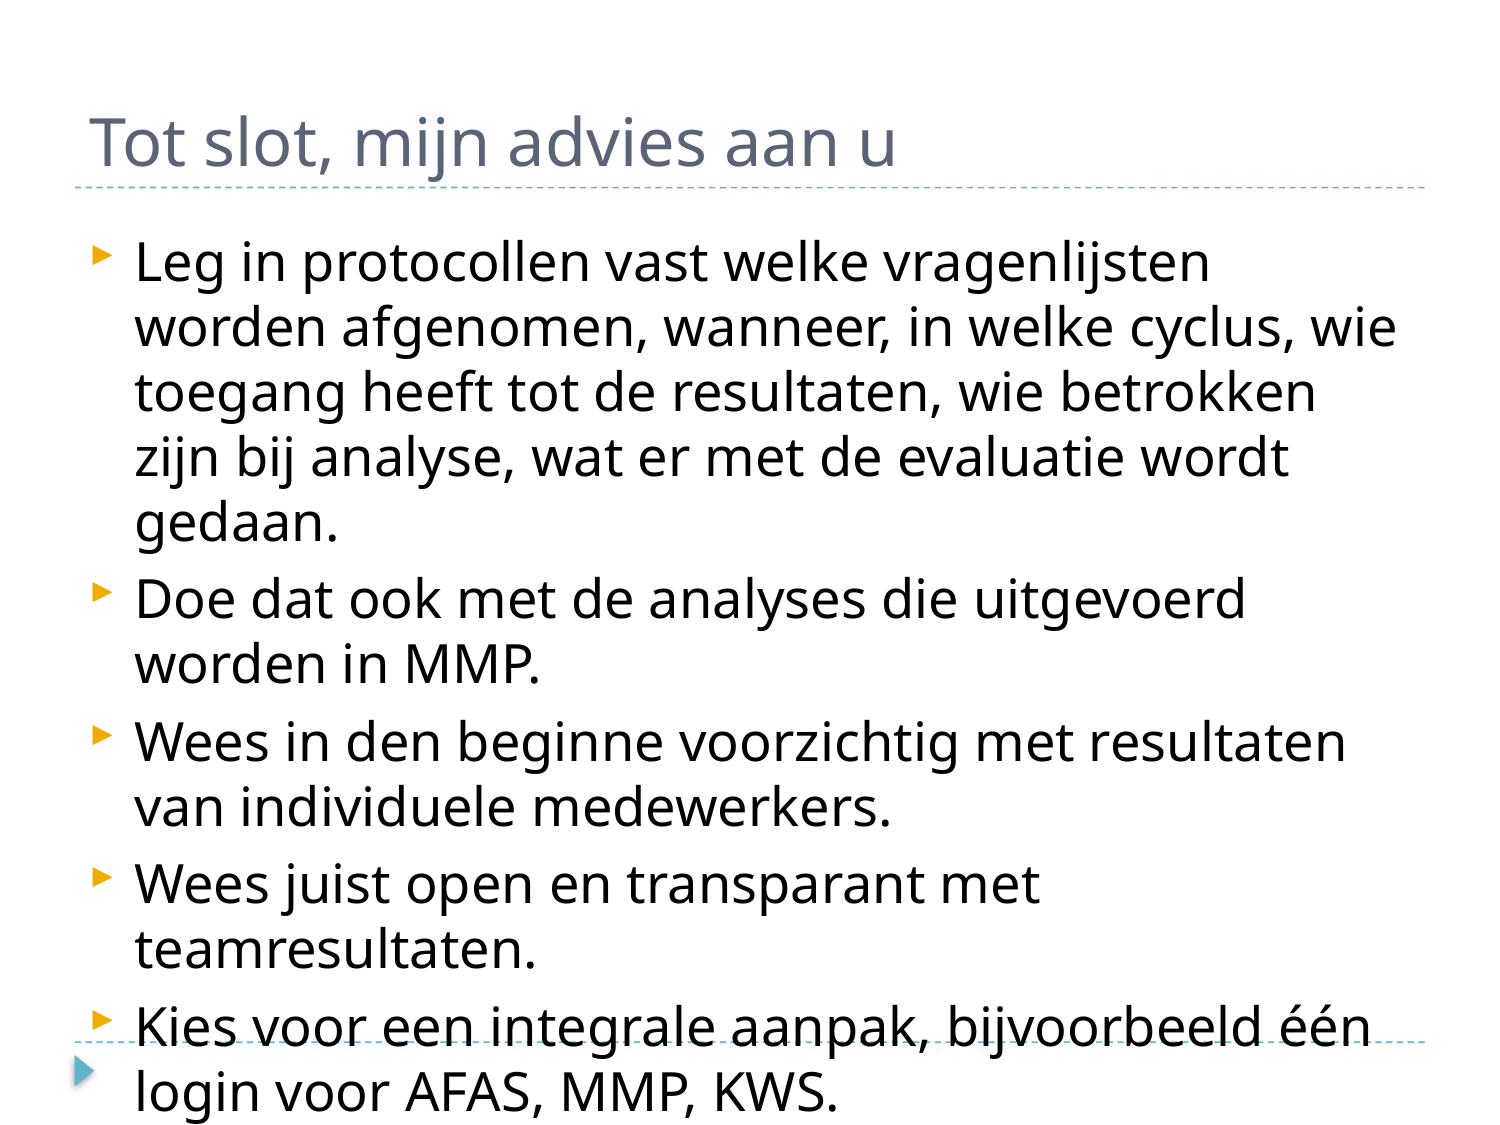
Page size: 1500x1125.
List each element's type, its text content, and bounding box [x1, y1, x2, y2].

list Leg in protocollen vast welke vragenlijsten worden afgenomen, wanneer, in welke cyclus, wie toegang heeft tot de resultaten, wie betrokken zijn bij analyse, wat er met de evaluatie wordt gedaan. Doe dat ook met de analyses die uitgevoerd worden in MMP. Wees in den beginne voorzichtig met resultaten van individuele medewerkers. Wees juist open en transparant met teamresultaten. Kies voor een integrale aanpak, bijvoorbeeld één login voor AFAS, MMP, KWS. [74, 219, 1425, 1020]
title Tot slot, mijn advies aan u [75, 24, 1425, 188]
